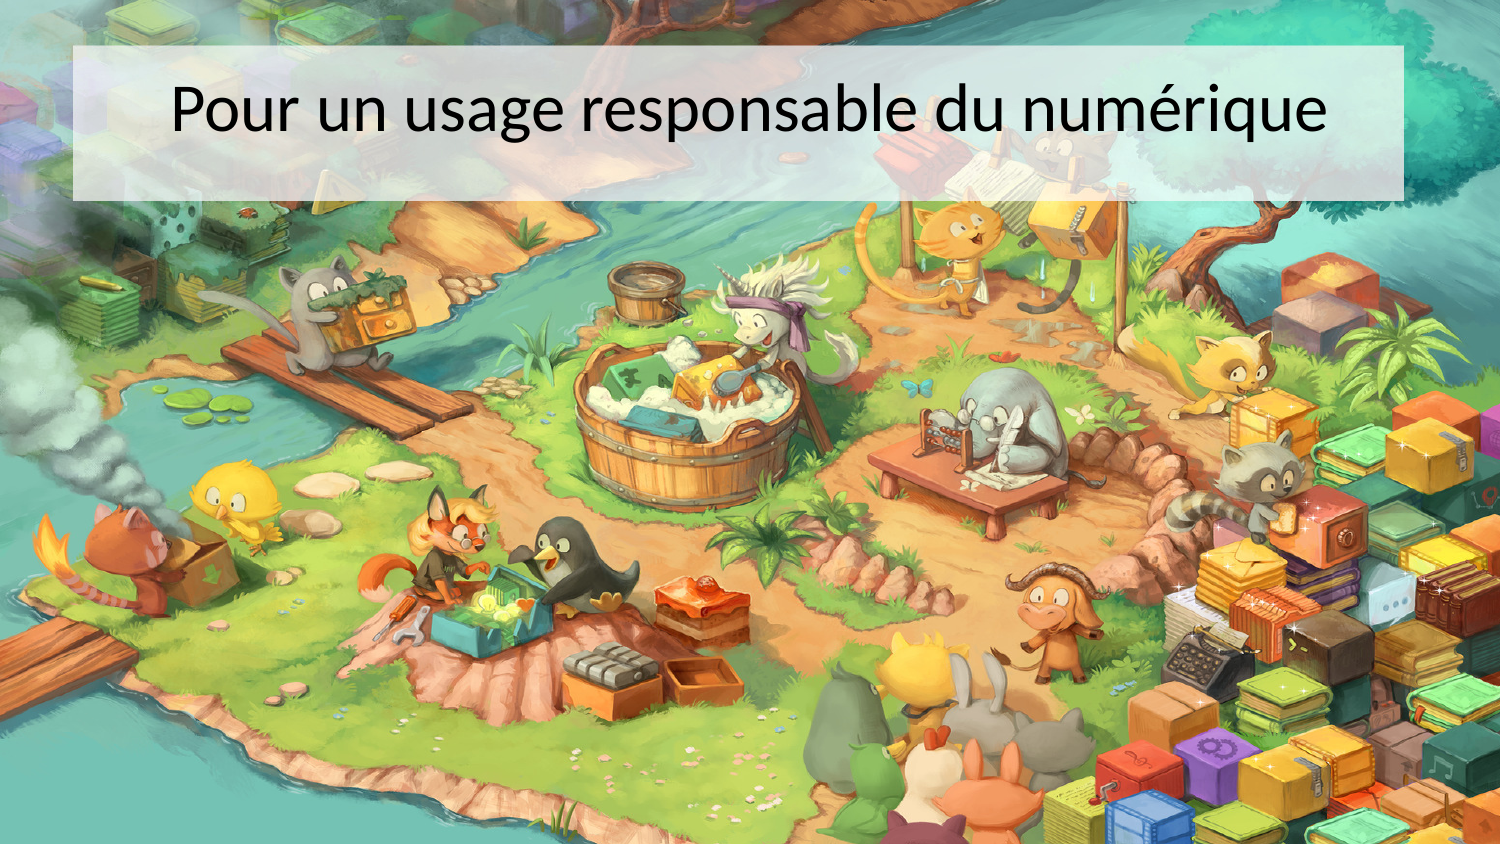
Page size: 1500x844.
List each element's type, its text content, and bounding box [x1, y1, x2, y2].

picture [0, 0, 1500, 844]
title Pour un usage responsable du numérique [75, 33, 1425, 175]
